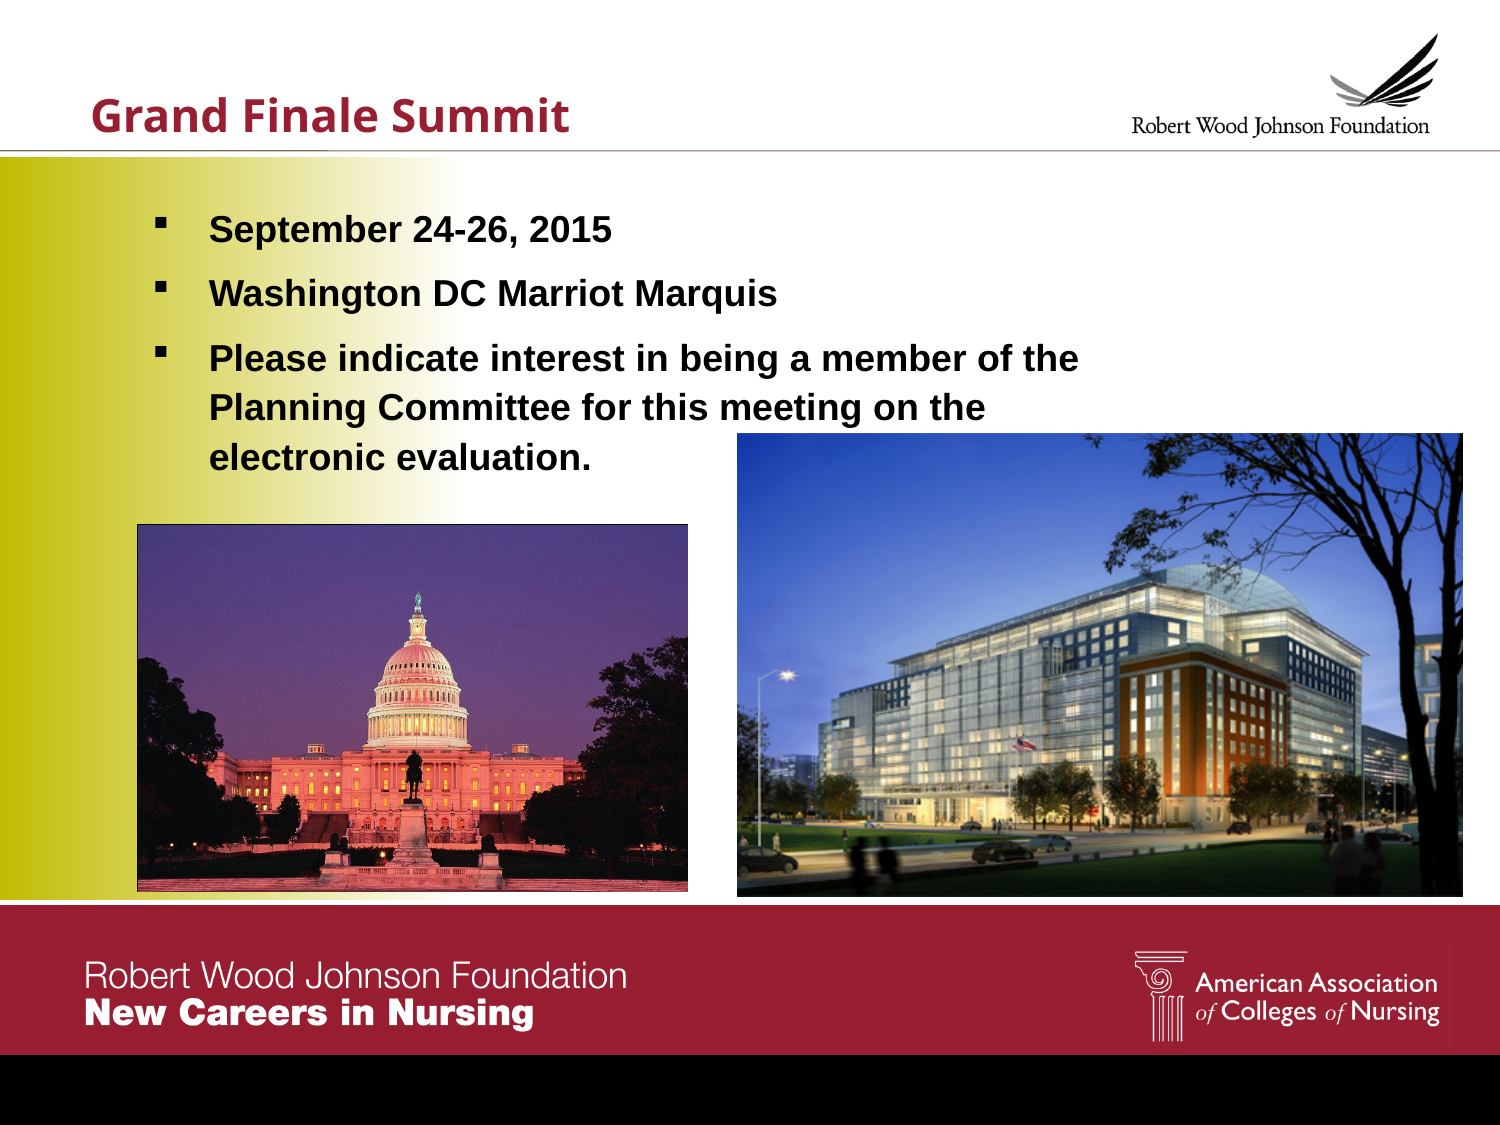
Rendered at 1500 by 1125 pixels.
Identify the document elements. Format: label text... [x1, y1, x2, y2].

picture [75, 949, 638, 1039]
picture [1125, 941, 1450, 1050]
list September 24-26, 2015 Washington DC Marriot Marquis Please indicate interest in being a member of the Planning Committee for this meeting on the electronic evaluation. [137, 192, 1100, 538]
title Grand Finale Summit [75, 36, 1175, 149]
picture [137, 524, 688, 892]
picture [1132, 33, 1438, 138]
picture [737, 433, 1463, 898]
